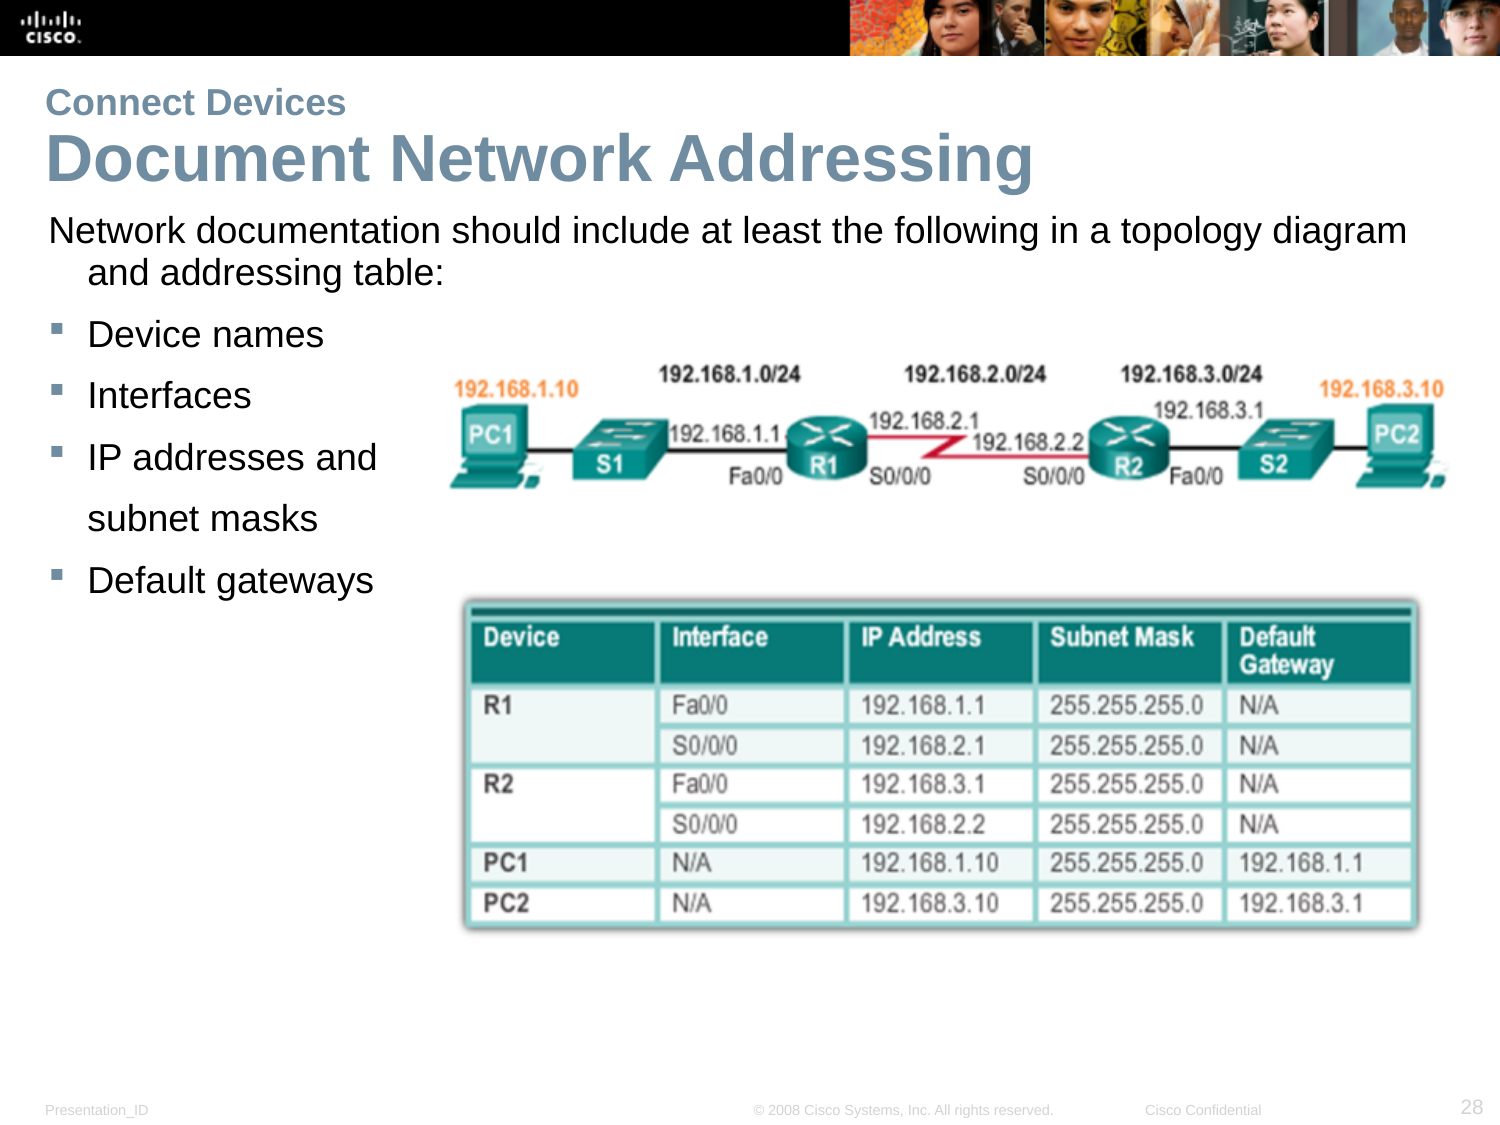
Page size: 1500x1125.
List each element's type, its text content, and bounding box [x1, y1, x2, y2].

picture [402, 339, 1472, 939]
picture [0, 0, 1500, 56]
title Connect Devices Document Network Addressing [31, 64, 1471, 203]
list Network documentation should include at least the following in a topology diagram and addressing table: Device names Interfaces IP addresses and subnet masks Default gateways [34, 202, 1471, 1038]
